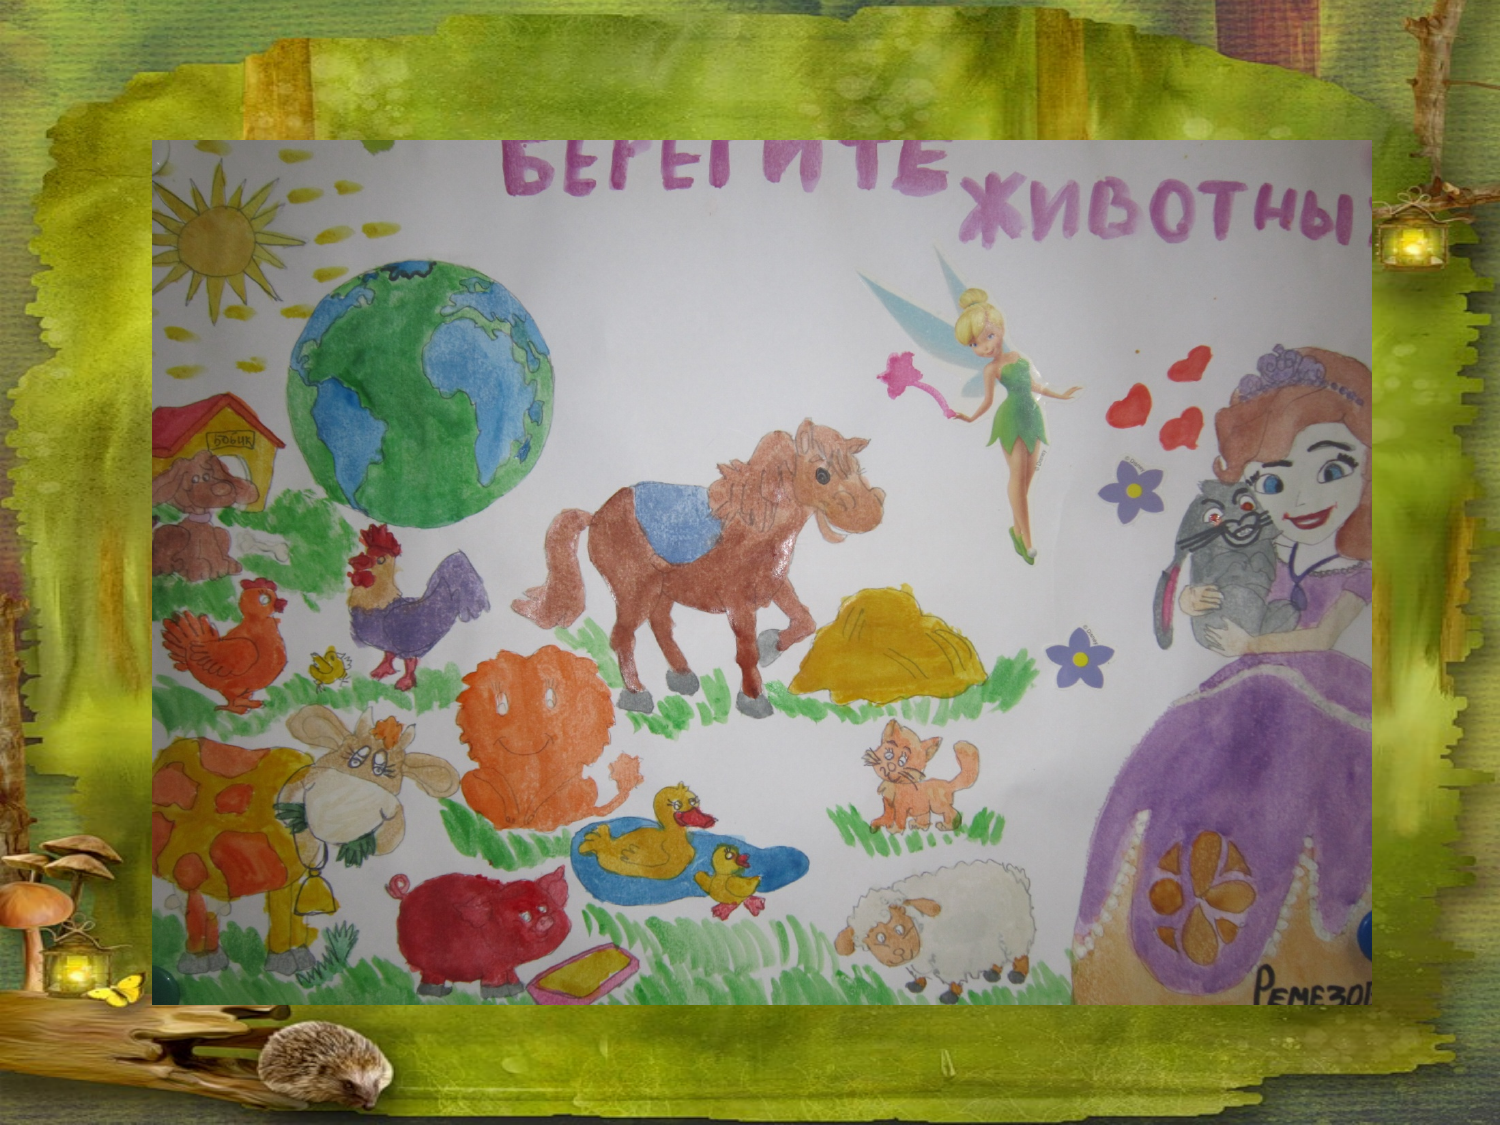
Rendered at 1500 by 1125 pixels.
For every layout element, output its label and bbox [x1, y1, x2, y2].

list [152, 140, 1372, 1006]
picture [0, 0, 1500, 1125]
